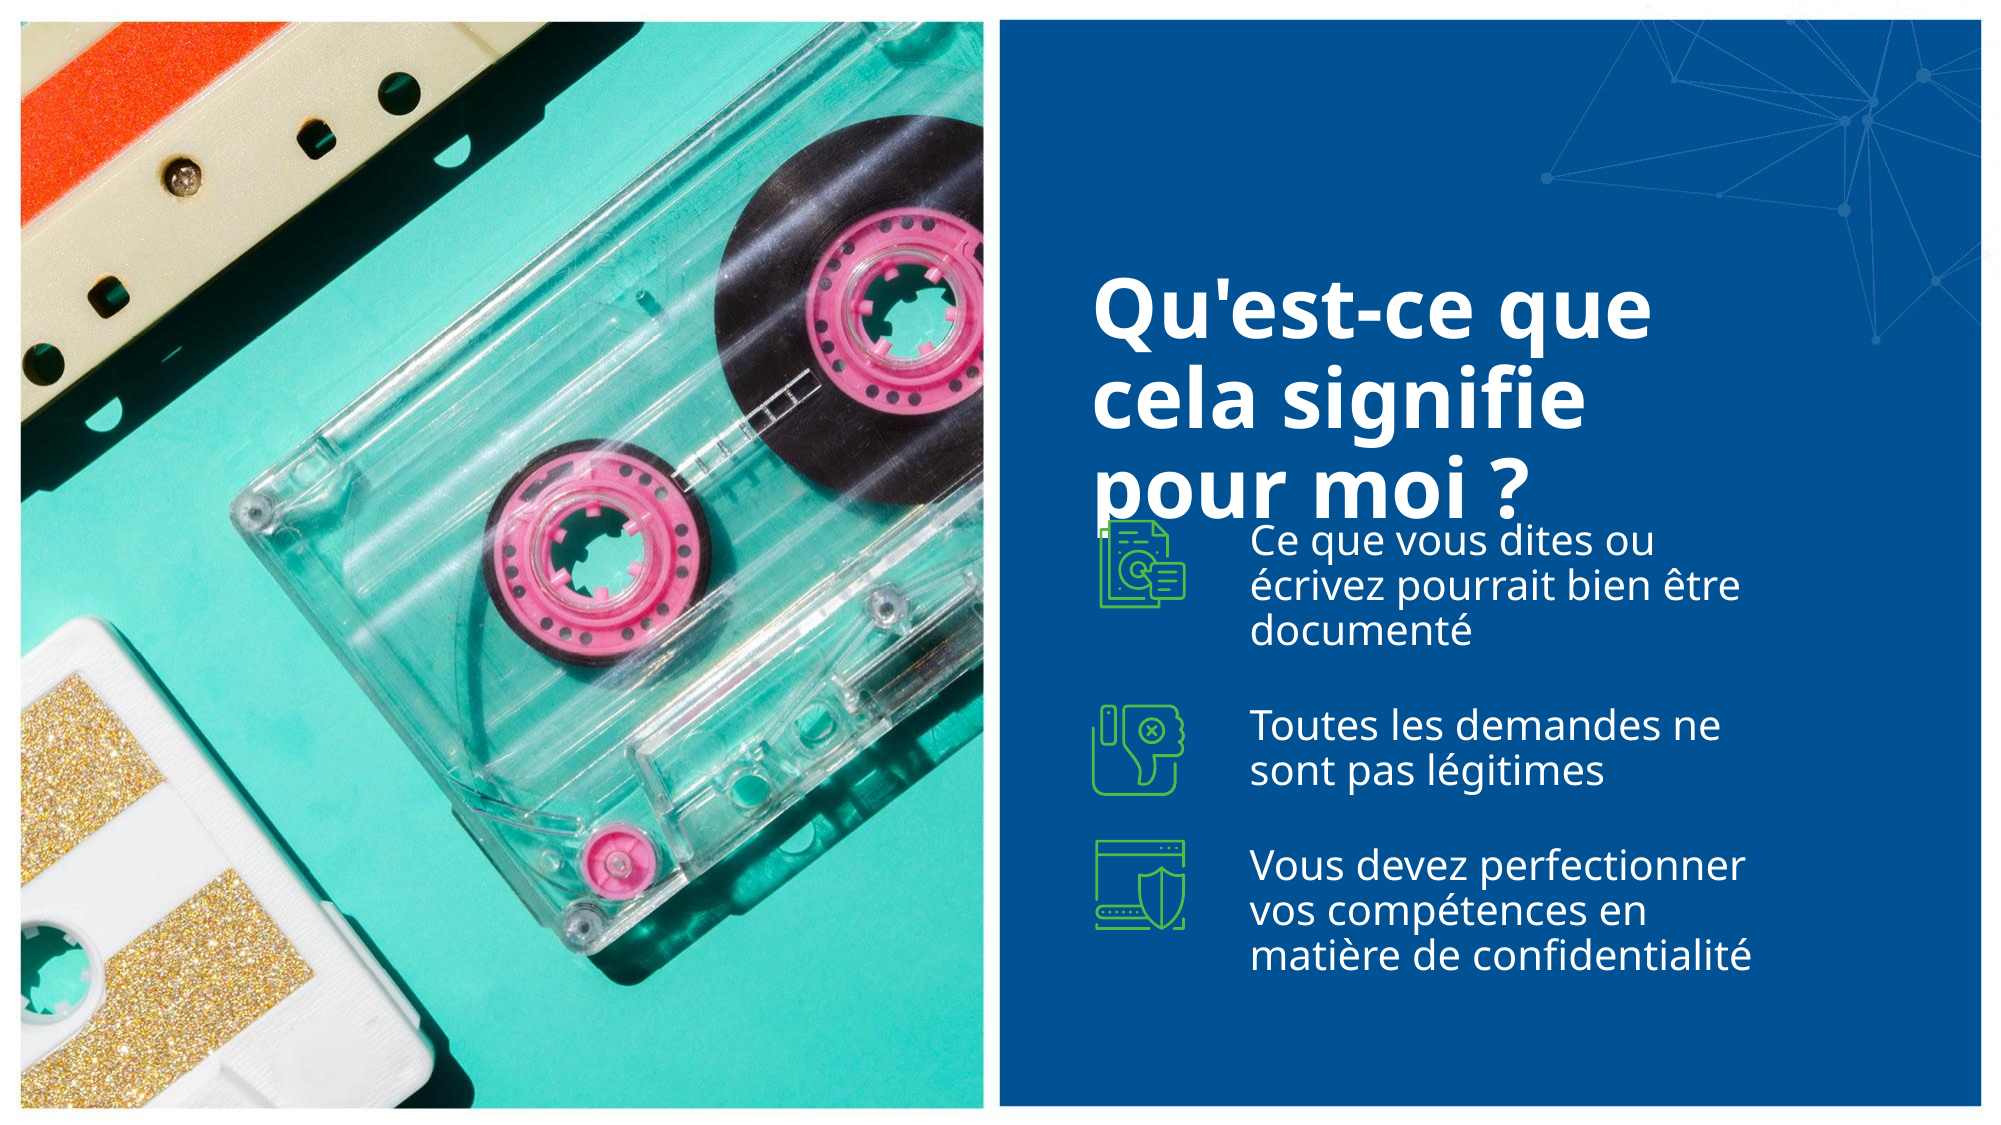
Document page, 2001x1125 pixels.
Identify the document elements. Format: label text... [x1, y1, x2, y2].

title Qu'est-ce que cela signifie pour moi ? [1076, 259, 1818, 545]
list Ce que vous dites ou écrivez pourrait bien être documenté Toutes les demandes ne sont pas légitimes Vous devez perfectionner vos compétences en matière de confidentialité [1234, 511, 1775, 1125]
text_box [1095, 839, 1186, 931]
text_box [1091, 704, 1186, 797]
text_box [1099, 519, 1186, 609]
picture [0, 0, 2001, 1125]
